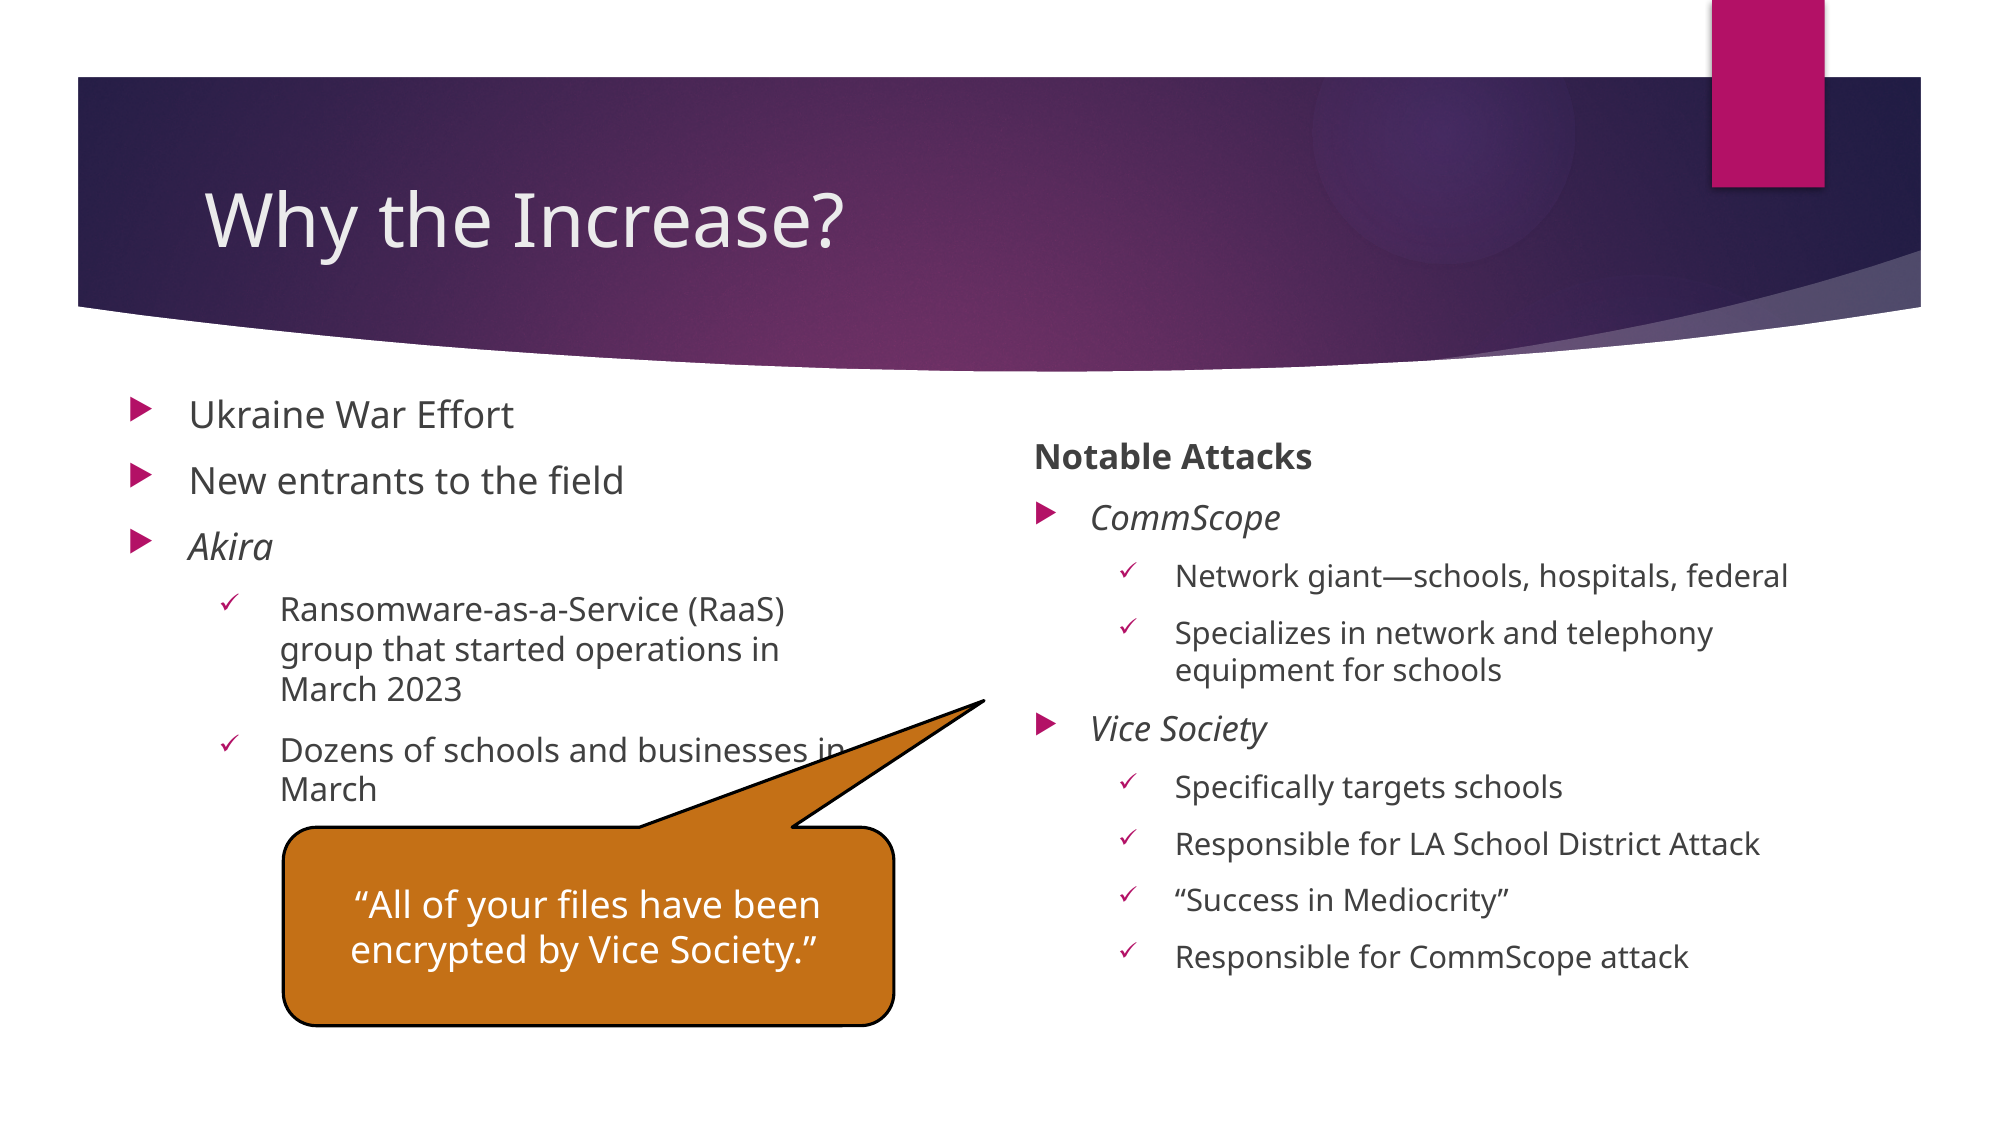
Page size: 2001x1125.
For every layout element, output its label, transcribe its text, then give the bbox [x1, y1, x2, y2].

title Why the Increase? [189, 159, 1627, 276]
list Ukraine War Effort New entrants to the field Akira Ransomware-as-a-Service (RaaS) group that started operations in March 2023 Dozens of schools and businesses in March [112, 383, 884, 974]
text_box “All of your files have been encrypted by Vice Society.” [281, 699, 986, 1028]
list Notable Attacks CommScope Network giant—schools, hospitals, federal Specializes in network and telephony equipment for schools Vice Society Specifically targets schools Responsible for LA School District Attack “Success in Mediocrity” Responsible for CommScope attack [1018, 427, 1810, 988]
